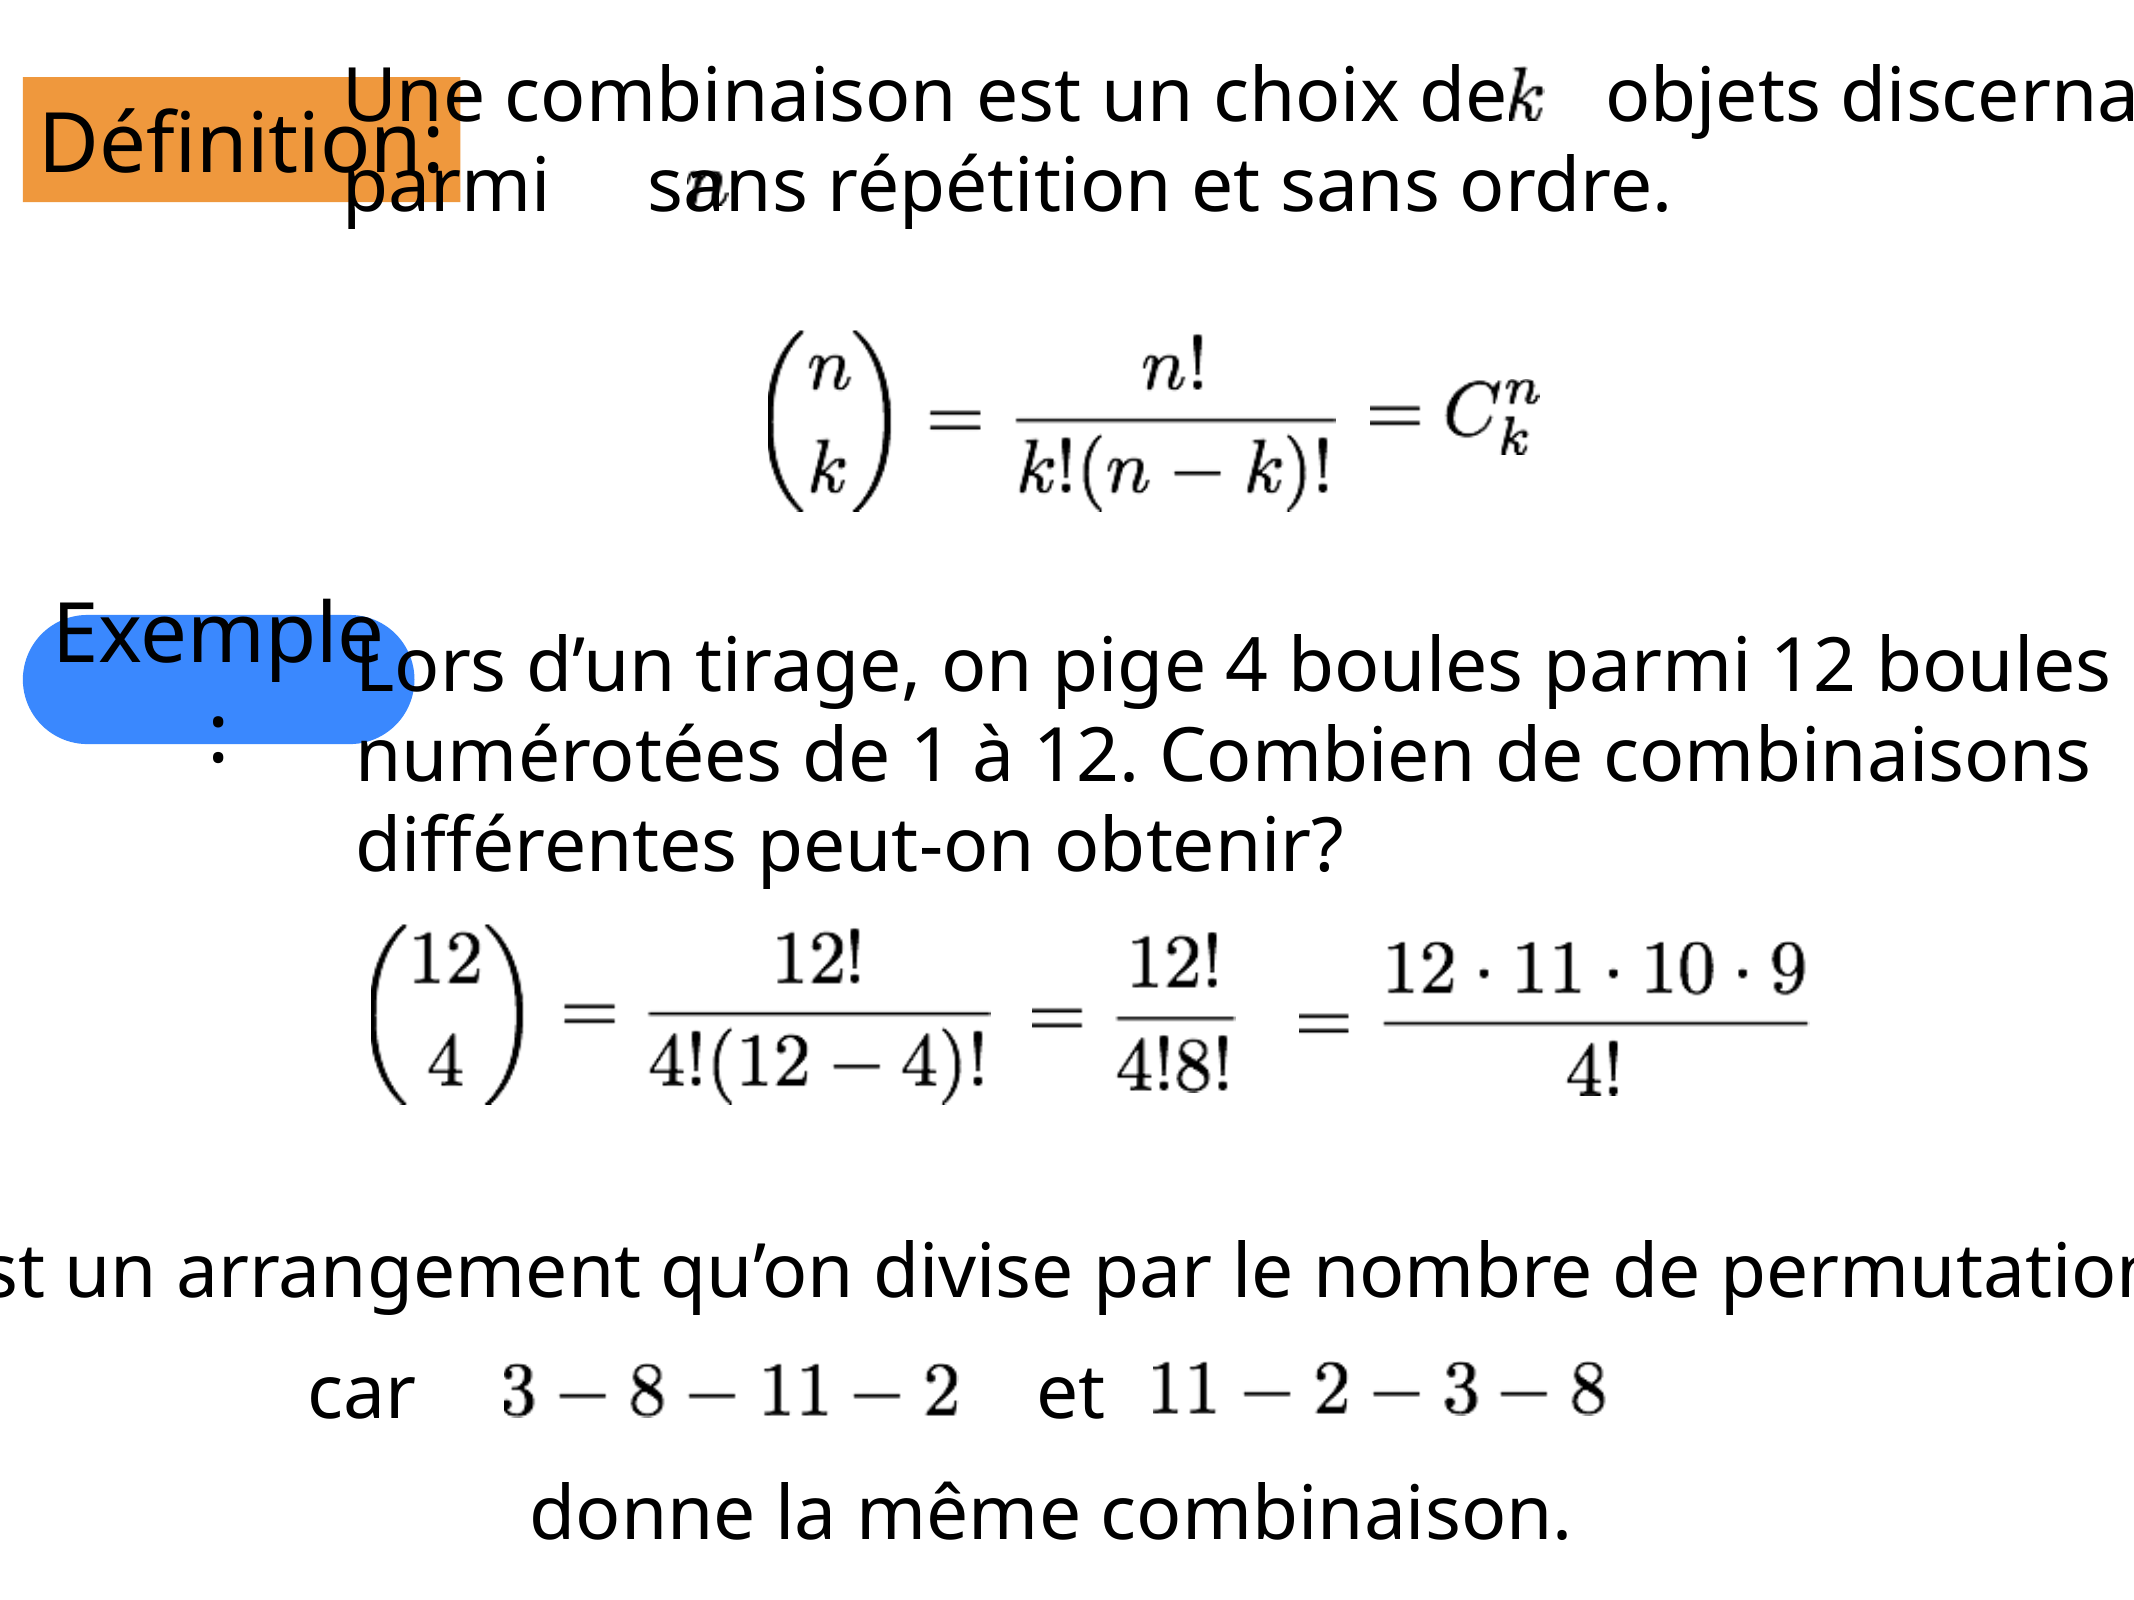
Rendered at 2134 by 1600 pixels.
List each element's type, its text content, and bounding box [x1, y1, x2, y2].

text_box C’est un arrangement qu’on divise par le nombre de permutations [0, 1213, 2134, 1321]
picture [768, 329, 1336, 512]
text_box Une combinaison est un choix de objets discernables parmi sans répétition et sans ordre. [333, 38, 2134, 235]
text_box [1034, 1336, 1609, 1440]
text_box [305, 1336, 959, 1440]
text_box Lors d’un tirage, on pige 4 boules parmi 12 boules numérotées de 1 à 12. Combien de combinaisons différentes peut-on obtenir? [347, 608, 2134, 895]
picture [371, 923, 991, 1106]
text_box Exemple: [22, 614, 347, 745]
picture [1032, 931, 1236, 1093]
picture [1509, 66, 1545, 122]
picture [1369, 379, 1540, 455]
picture [686, 170, 729, 207]
list Définition: [21, 75, 333, 204]
picture [1298, 940, 1810, 1096]
text_box donne la même combinaison. [521, 1456, 1582, 1563]
